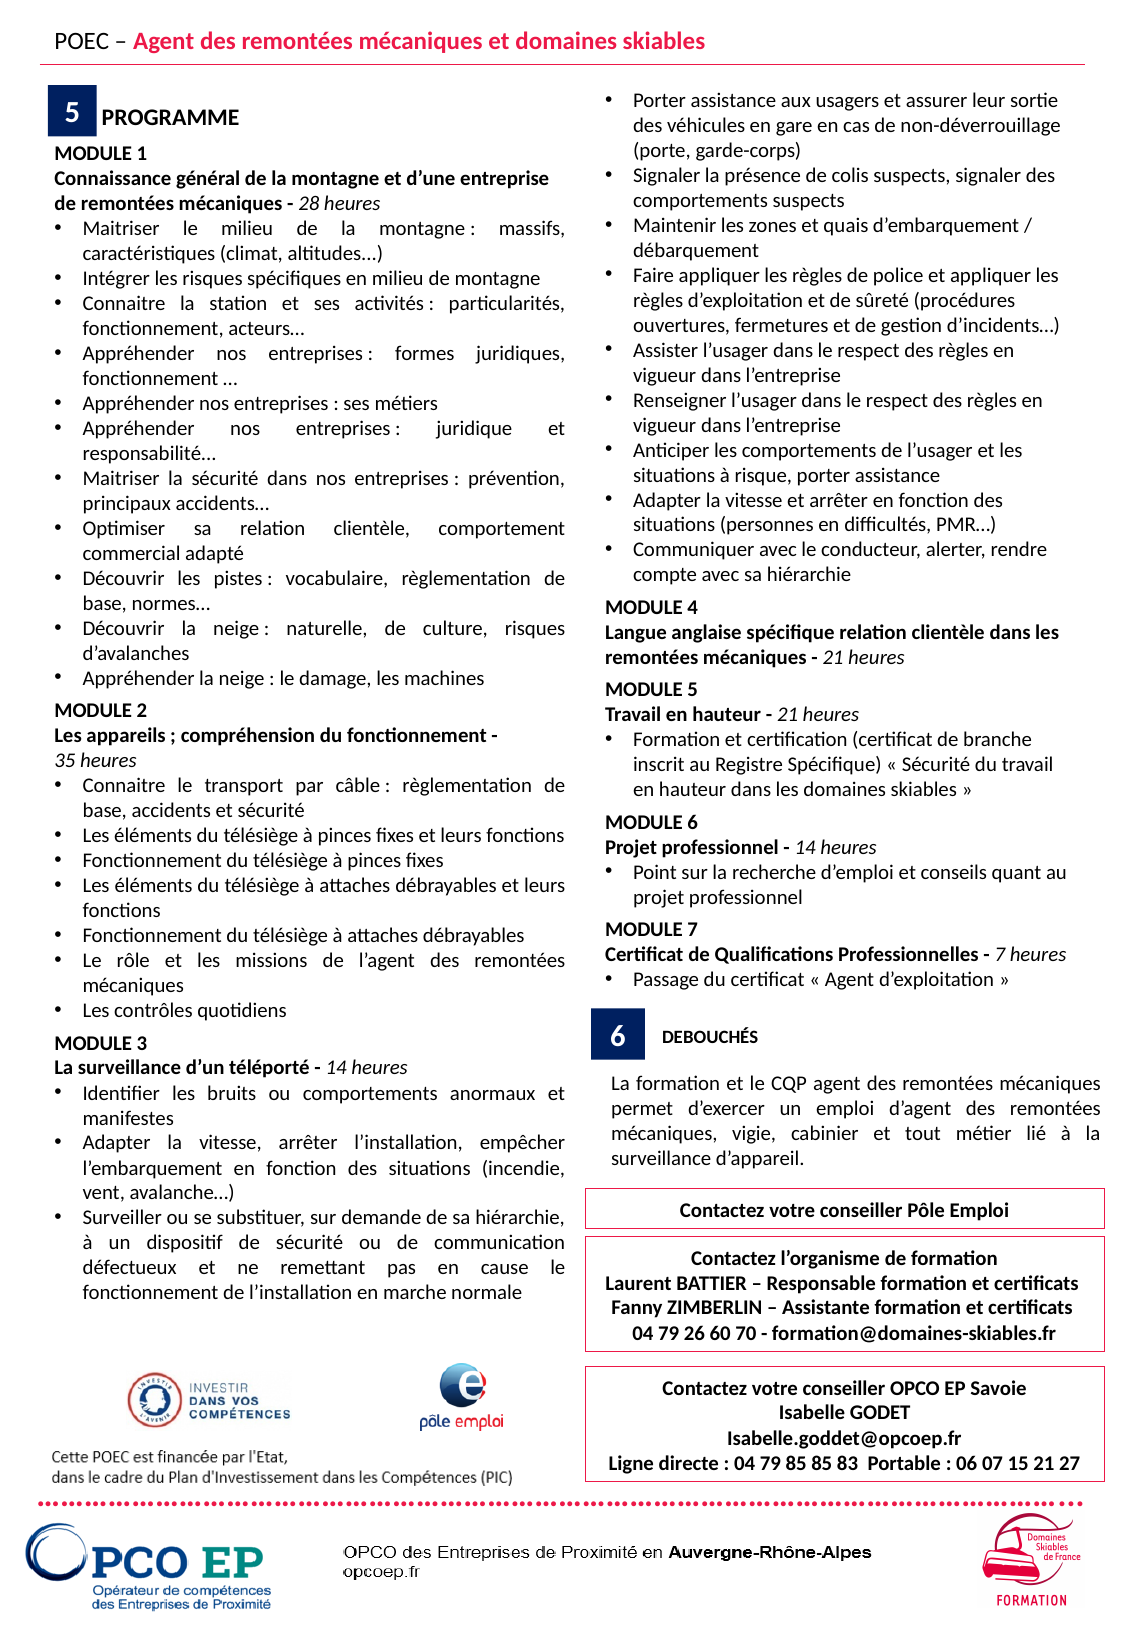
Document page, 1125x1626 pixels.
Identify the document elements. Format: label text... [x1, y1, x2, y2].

text_box 5 [47, 85, 97, 137]
text_box Porter assistance aux usagers et assurer leur sortie des véhicules en gare en cas de non-déverrouillage (porte, garde-corps) Signaler la présence de colis suspects, signaler des comportements suspects Maintenir les zones et quais d’embarquement / débarquement Faire appliquer les règles de police et appliquer les règles d’exploitation et de sûreté (procédures ouvertures, fermetures et de gestion d’incidents…) Assister l’usager dans le respect des règles en vigueur dans l’entreprise Renseigner l’usager dans le respect des règles en vigueur dans l’entreprise Anticiper les comportements de l’usager et les situations à risque, porter assistance Adapter la vitesse et arrêter en fonction des situations (personnes en difficultés, PMR…) Communiquer avec le conducteur, alerter, rendre compte avec sa hiérarchie MODULE 4 Langue anglaise spécifique relation clientèle dans les remontées mécaniques - 21 heures MODULE 5 Travail en hauteur - 21 heures Formation et certification (certificat de branche inscrit au Registre Spécifique) « Sécurité du travail en hauteur dans les domaines skiables » MODULE 6 Projet professionnel - 14 heures Point sur la recherche d’emploi et conseils quant au projet professionnel MODULE 7 Certificat de Qualifications Professionnelles - 7 heures Passage du certificat « Agent d’exploitation » [590, 79, 1085, 999]
picture [21, 1513, 879, 1625]
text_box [591, 1008, 1116, 1179]
text_box Contactez l’organisme de formation Laurent BATTIER – Responsable formation et certificats Fanny ZIMBERLIN – Assistante formation et certificats 04 79 26 60 70 - formation@domaines-skiables.fr [585, 1236, 1105, 1352]
picture [977, 1510, 1085, 1608]
picture [47, 1361, 540, 1494]
text_box Contactez votre conseiller Pôle Emploi [585, 1188, 1105, 1229]
text_box Contactez votre conseiller OPCO EP Savoie Isabelle GODET Isabelle.goddet@opcoep.fr Ligne directe : 04 79 85 85 83 Portable : 06 07 15 21 27 [585, 1366, 1105, 1482]
text_box PROGRAMME MODULE 1 Connaissance général de la montagne et d’une entreprise de remontées mécaniques - 28 heures Maitriser le milieu de la montagne : massifs, caractéristiques (climat, altitudes...) Intégrer les risques spécifiques en milieu de montagne Connaitre la station et ses activités : particularités, fonctionnement, acteurs… Appréhender nos entreprises : formes juridiques, fonctionnement … Appréhender nos entreprises : ses métiers Appréhender nos entreprises : juridique et responsabilité... Maitriser la sécurité dans nos entreprises : prévention, principaux accidents… Optimiser sa relation clientèle, comportement commercial adapté Découvrir les pistes : vocabulaire, règlementation de base, normes… Découvrir la neige : naturelle, de culture, risques d’avalanches Appréhender la neige : le damage, les machines MODULE 2 Les appareils ; compréhension du fonctionnement - 35 heures Connaitre le transport par câble : règlementation de base, accidents et sécurité Les éléments du télésiège à pinces fixes et leurs fonctions Fonctionnement du télésiège à pinces fixes Les éléments du télésiège à attaches débrayables et leurs fonctions Fonctionnement du télésiège à attaches débrayables Le rôle et les missions de l’agent des remontées mécaniques Les contrôles quotidiens MODULE 3 La surveillance d’un téléporté - 14 heures Identifier les bruits ou comportements anormaux et manifestes Adapter la vitesse, arrêter l’installation, empêcher l’embarquement en fonction des situations (incendie, vent, avalanche…) Surveiller ou se substituer, sur demande de sa hiérarchie, à un dispositif de sécurité ou de communication défectueux et ne remettant pas en cause le fonctionnement de l’installation en marche normale [39, 94, 580, 1337]
text_box POEC – Agent des remontées mécaniques et domaines skiables [39, 17, 1085, 63]
text_box …………………………………………………………………………………………………………………... [21, 1465, 1102, 1521]
